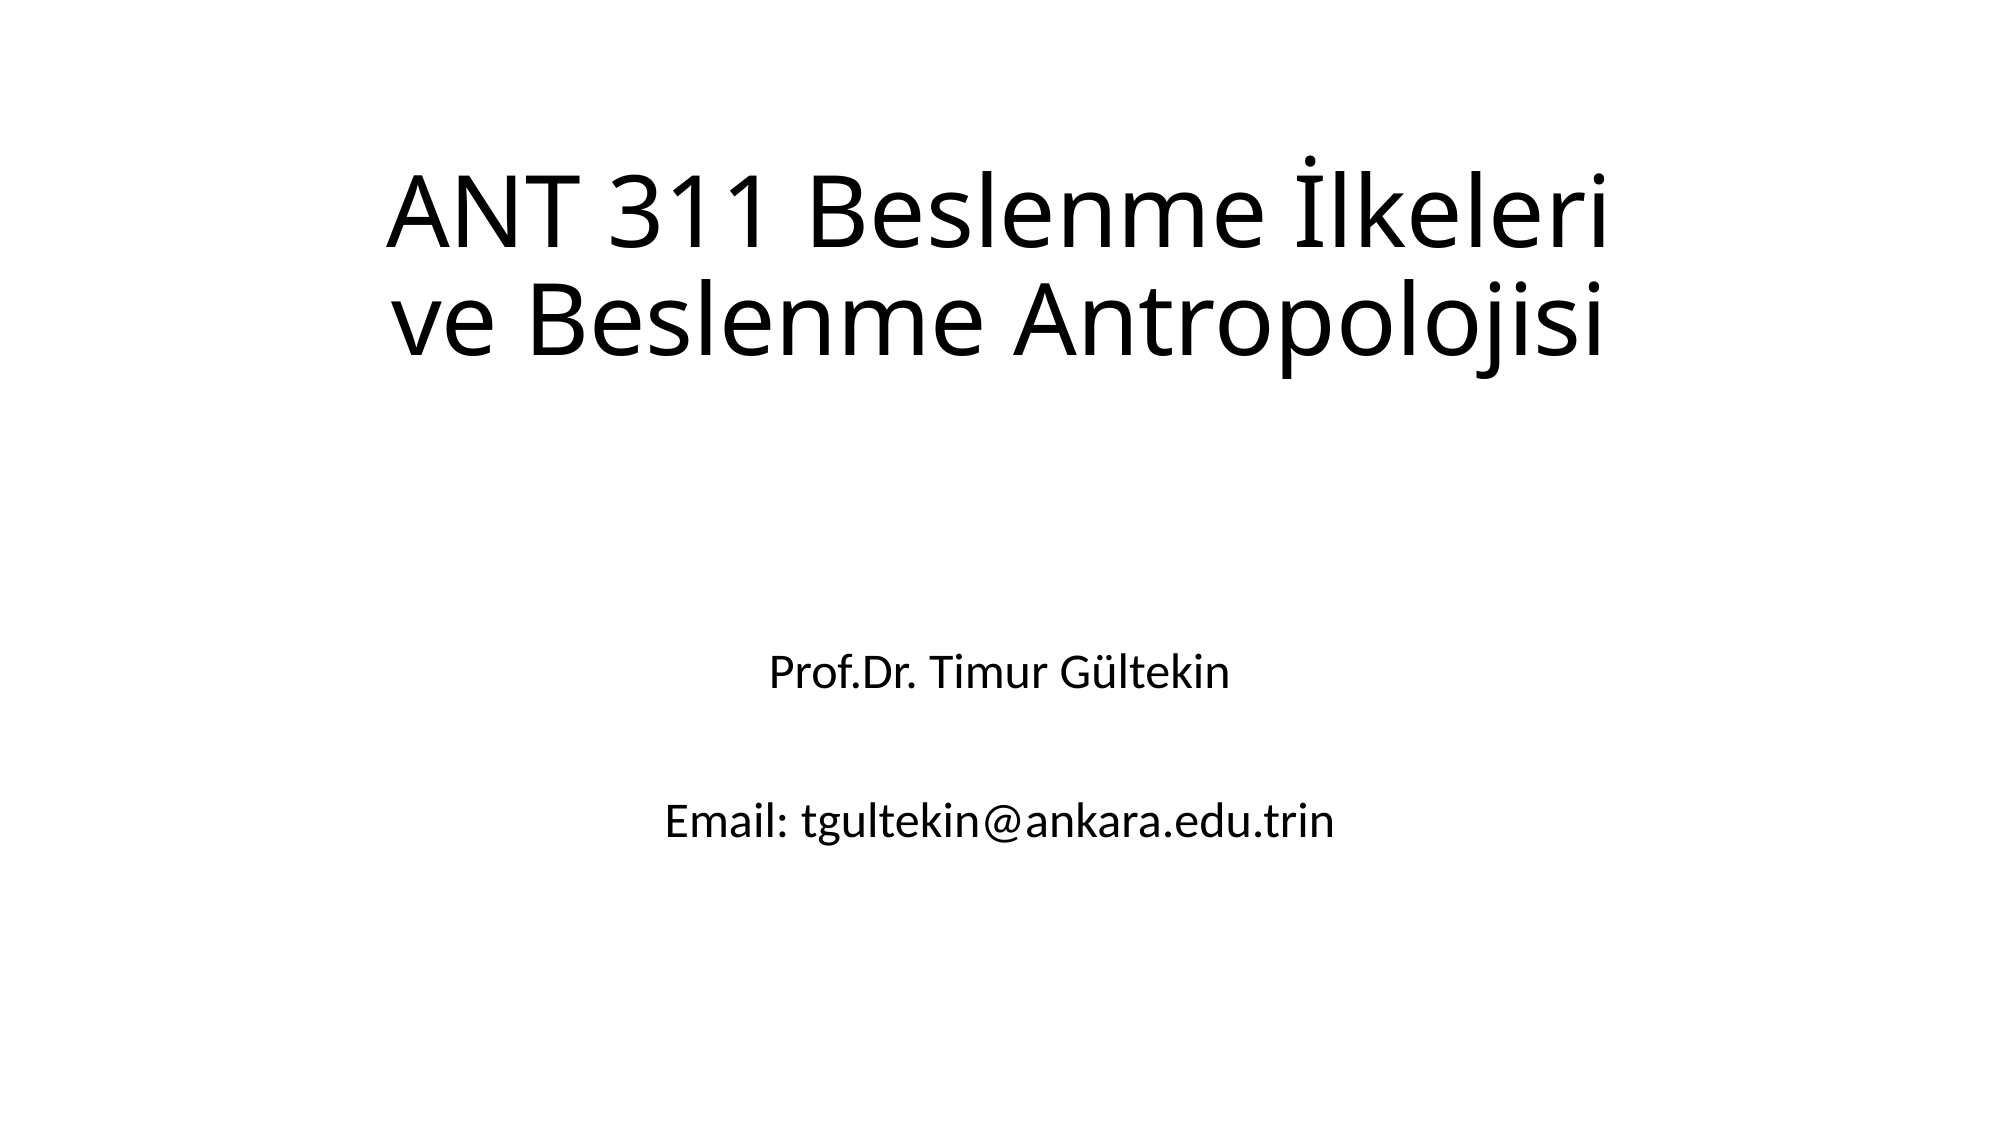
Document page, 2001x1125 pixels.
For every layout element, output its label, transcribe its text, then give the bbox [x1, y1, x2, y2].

title ANT 311 Beslenme İlkeleri ve Beslenme Antropolojisi [362, 99, 1638, 385]
subtitle Prof.Dr. Timur Gültekin Email: tgultekin@ankara.edu.trin [387, 637, 1613, 925]
